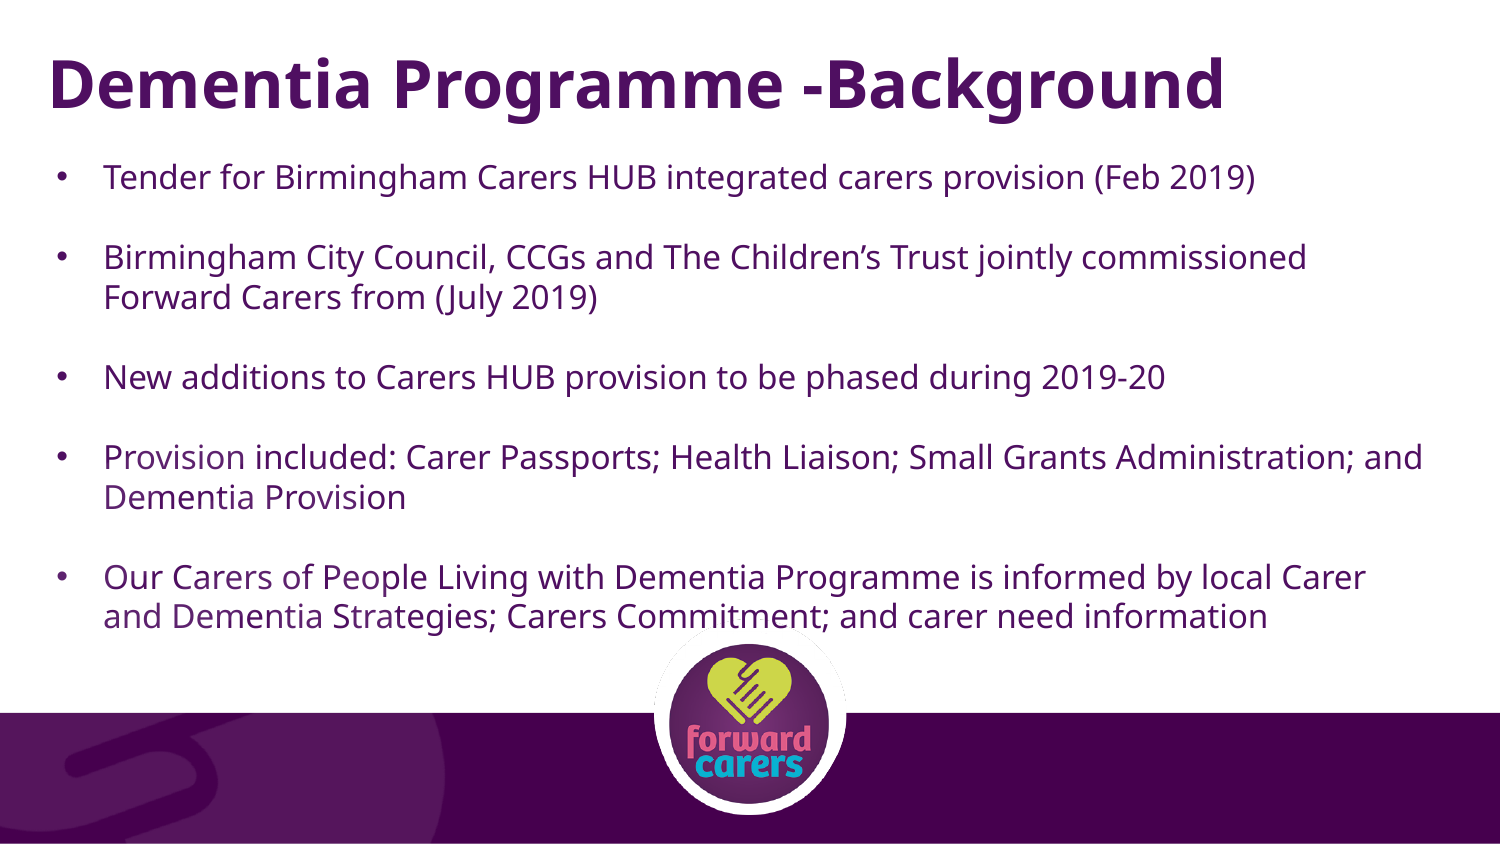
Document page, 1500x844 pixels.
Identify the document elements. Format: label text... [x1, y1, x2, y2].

list Dementia Programme -Background [32, 26, 1430, 157]
picture [653, 618, 847, 815]
text_box [0, 0, 1500, 712]
text_box Tender for Birmingham Carers HUB integrated carers provision (Feb 2019) Birmingham City Council, CCGs and The Children’s Trust jointly commissioned Forward Carers from (July 2019) New additions to Carers HUB provision to be phased during 2019-20 Provision included: Carer Passports; Health Liaison; Small Grants Administration; and Dementia Provision Our Carers of People Living with Dementia Programme is informed by local Carer and Dementia Strategies; Carers Commitment; and carer need information [41, 141, 1474, 607]
text_box [494, 712, 1500, 844]
picture [0, 296, 581, 844]
